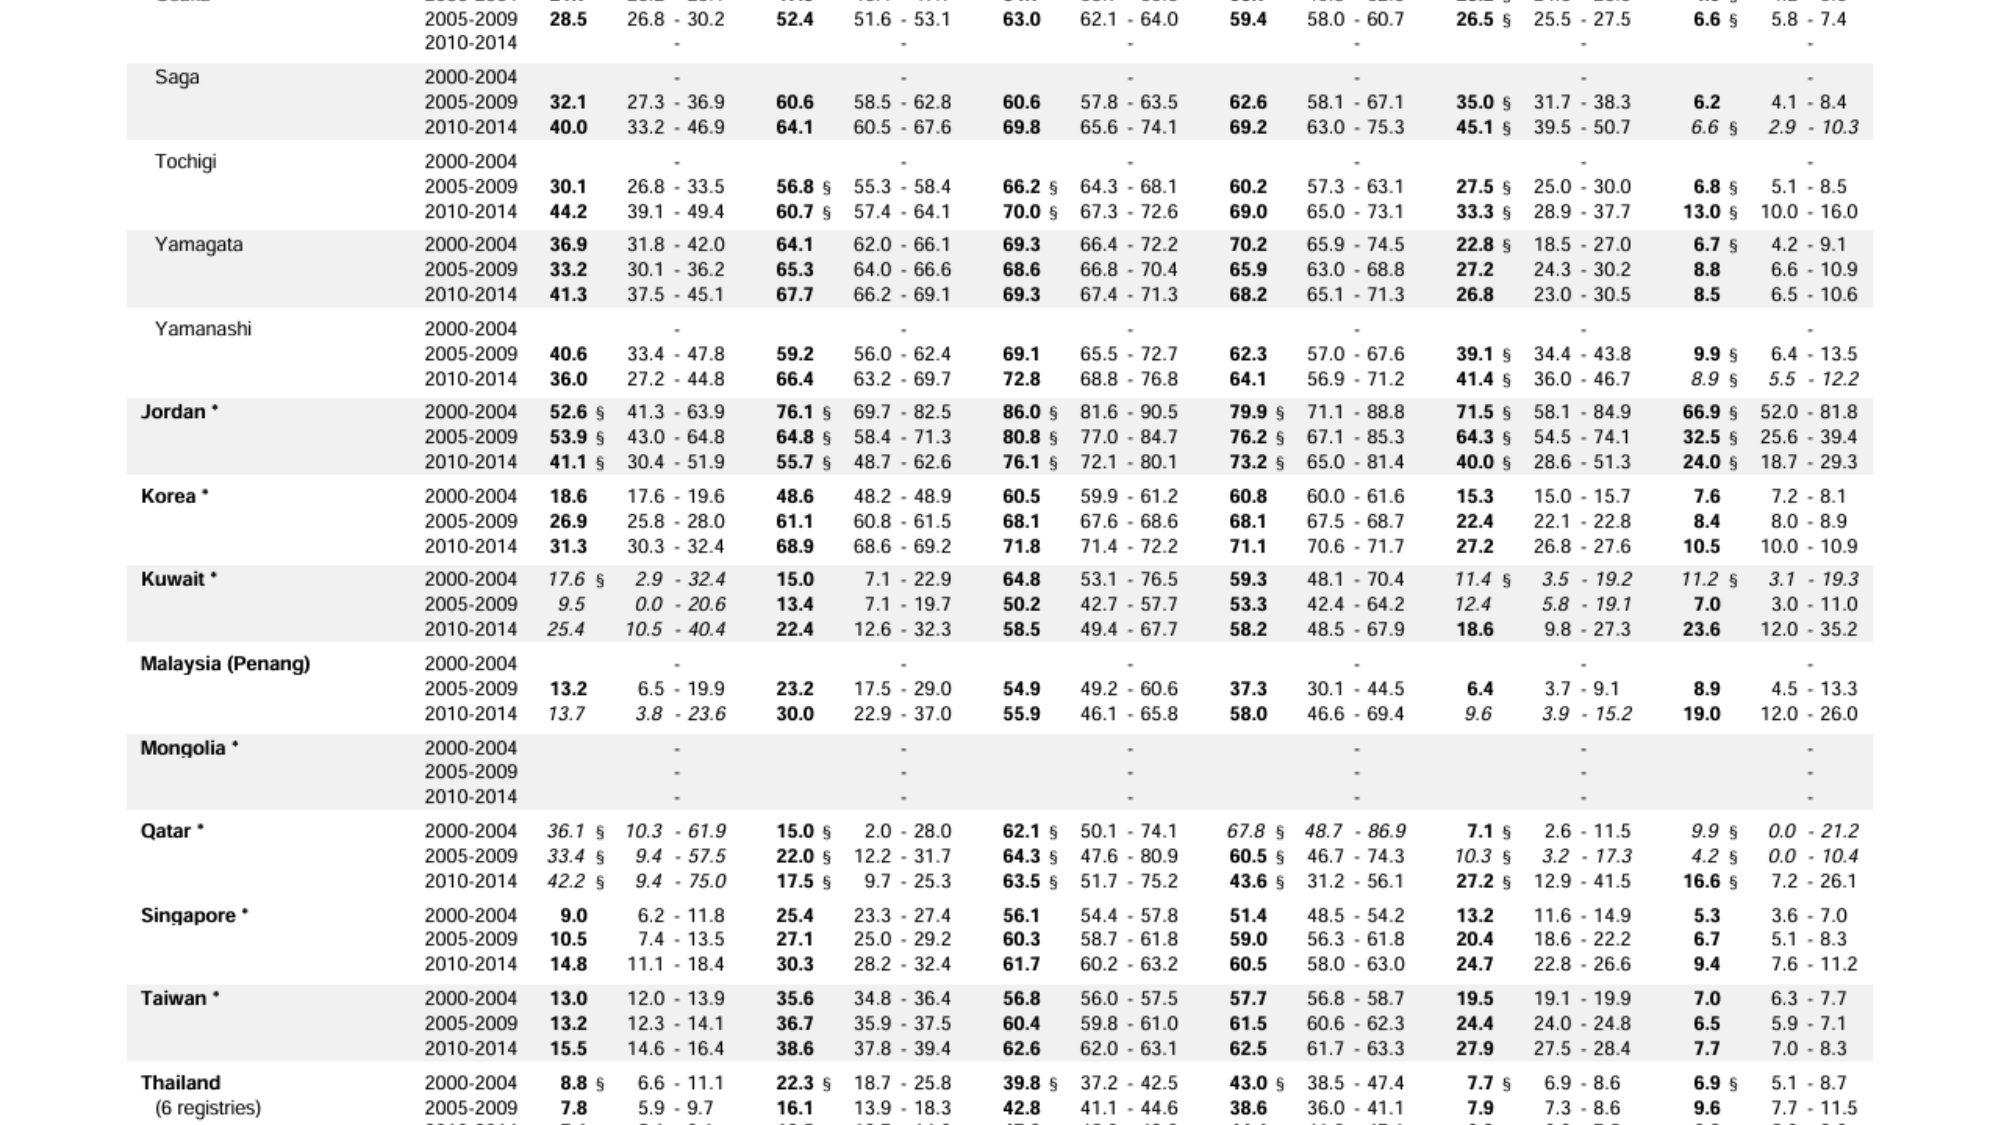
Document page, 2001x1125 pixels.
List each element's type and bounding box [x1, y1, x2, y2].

picture [127, 0, 1873, 1125]
